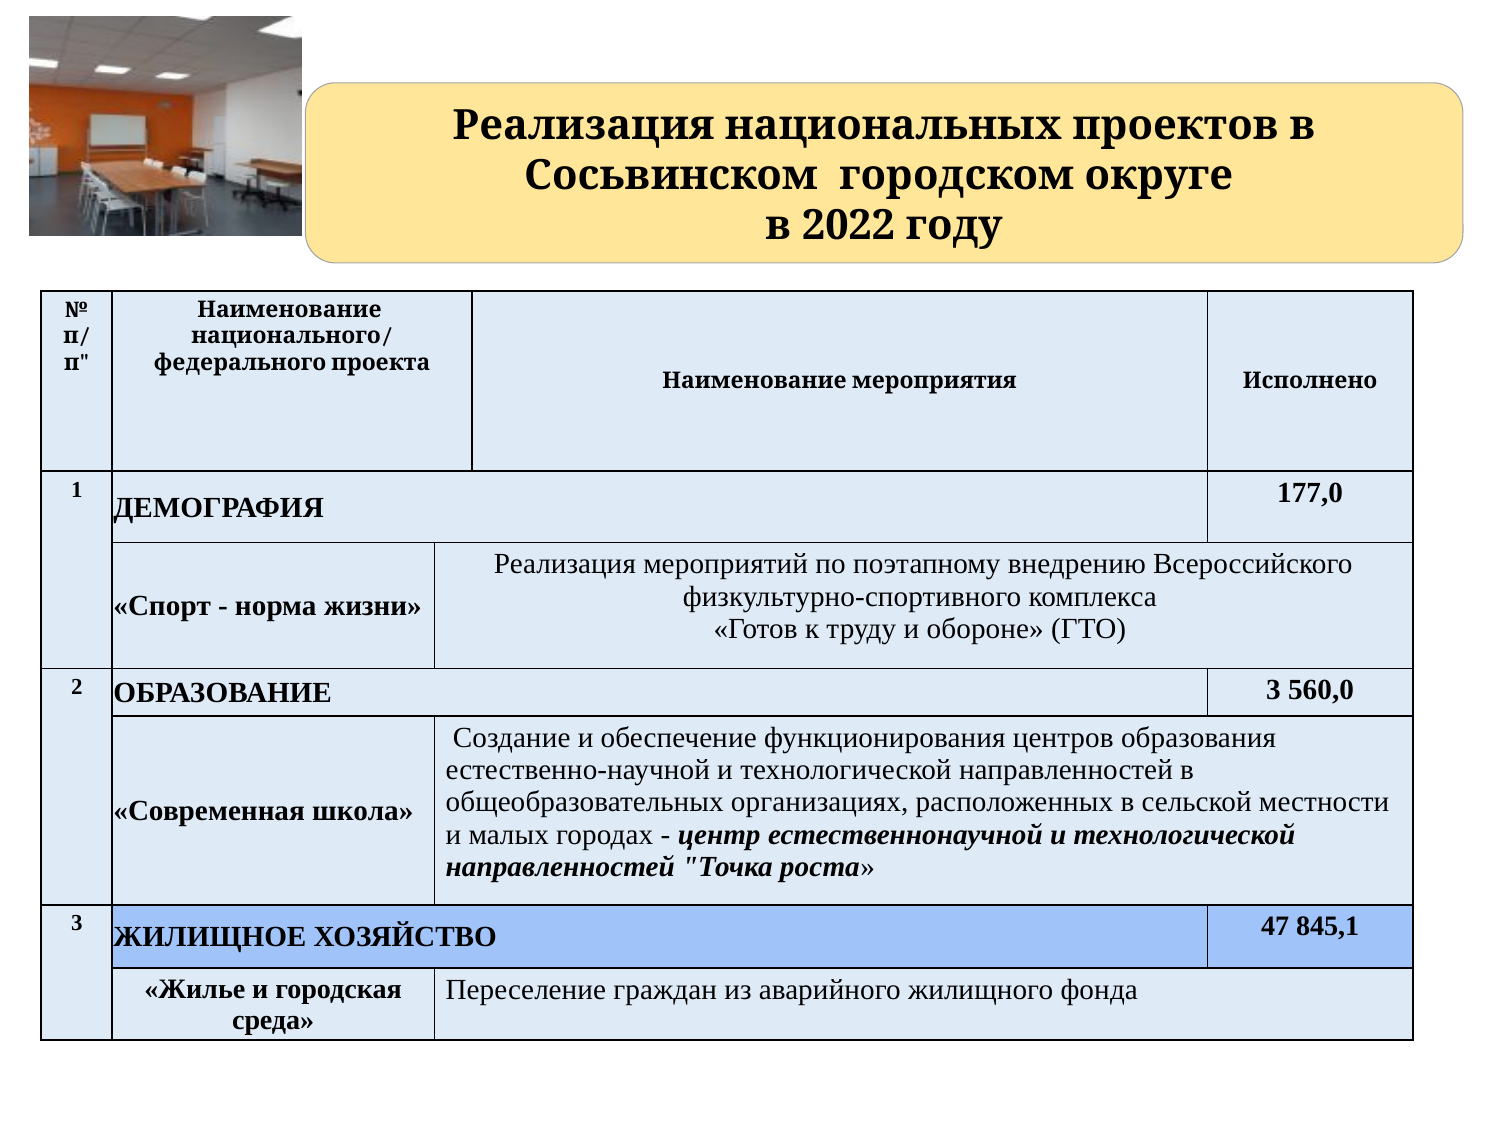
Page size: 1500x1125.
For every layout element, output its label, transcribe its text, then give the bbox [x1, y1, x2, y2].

table_header Наименование мероприятия [473, 292, 1207, 470]
table_cell 47 845,1 [1208, 906, 1412, 967]
table_cell Переселение граждан из аварийного жилищного фонда [435, 969, 1412, 1039]
table_cell Реализация мероприятий по поэтапному внедрению Всероссийского физкультурно-спортивного комплекса «Готов к труду и обороне» (ГТО) [435, 543, 1412, 668]
table_cell 2 [42, 669, 111, 904]
table_cell ЖИЛИЩНОЕ ХОЗЯЙСТВО [113, 906, 1207, 967]
table_cell 177,0 [1208, 472, 1412, 542]
table_header № п/п" [42, 292, 111, 470]
picture [29, 16, 302, 236]
table_cell 1 [42, 472, 111, 668]
text_box Реализация национальных проектов в Сосьвинском городском округе в 2022 году [304, 82, 1464, 264]
table_header Исполнено [1208, 292, 1412, 470]
table_header Наименование национального/ федерального проекта [113, 292, 471, 470]
table_cell «Современная школа» [113, 717, 434, 904]
table_cell ДЕМОГРАФИЯ [113, 472, 1207, 542]
table_cell ОБРАЗОВАНИЕ [113, 669, 1207, 715]
table_cell 3 560,0 [1208, 669, 1412, 715]
table_cell 3 [42, 906, 111, 1039]
table_cell Создание и обеспечение функционирования центров образования естественно-научной и технологической направленностей в общеобразовательных организациях, расположенных в сельской местности и малых городах - центр естественнонаучной и технологической направленностей "Точка роста» [435, 717, 1412, 904]
table_cell «Спорт - норма жизни» [113, 543, 434, 668]
table_cell «Жилье и городская среда» [113, 969, 434, 1039]
